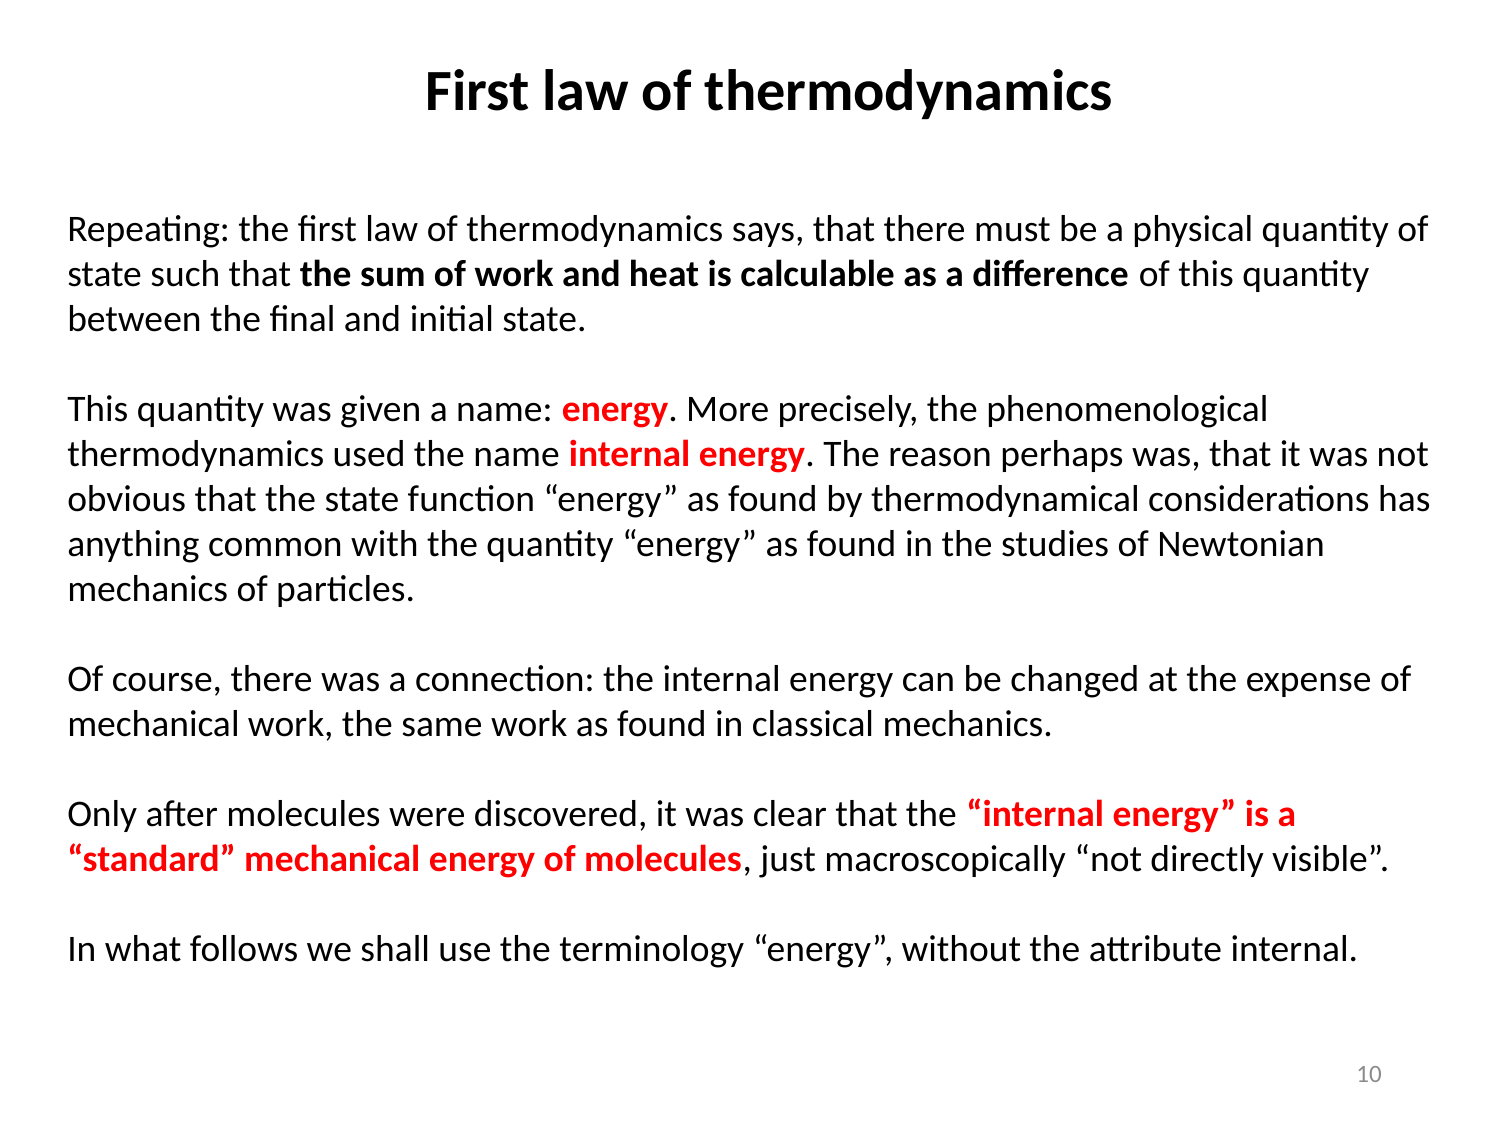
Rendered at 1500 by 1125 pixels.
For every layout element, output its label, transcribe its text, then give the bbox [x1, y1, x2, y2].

text_box First law of thermodynamics [181, 45, 1358, 130]
slide_number 10 [1059, 1042, 1397, 1103]
text_box Repeating: the first law of thermodynamics says, that there must be a physical quantity of state such that the sum of work and heat is calculable as a difference of this quantity between the final and initial state. This quantity was given a name: energy. More precisely, the phenomenological thermodynamics used the name internal energy. The reason perhaps was, that it was not obvious that the state function “energy” as found by thermodynamical considerations has anything common with the quantity “energy” as found in the studies of Newtonian mechanics of particles. Of course, there was a connection: the internal energy can be changed at the expense of mechanical work, the same work as found in classical mechanics. Only after molecules were discovered, it was clear that the “internal energy” is a “standard” mechanical energy of molecules, just macroscopically “not directly visible”. In what follows we shall use the terminology “energy”, without the attribute internal. [52, 196, 1455, 977]
